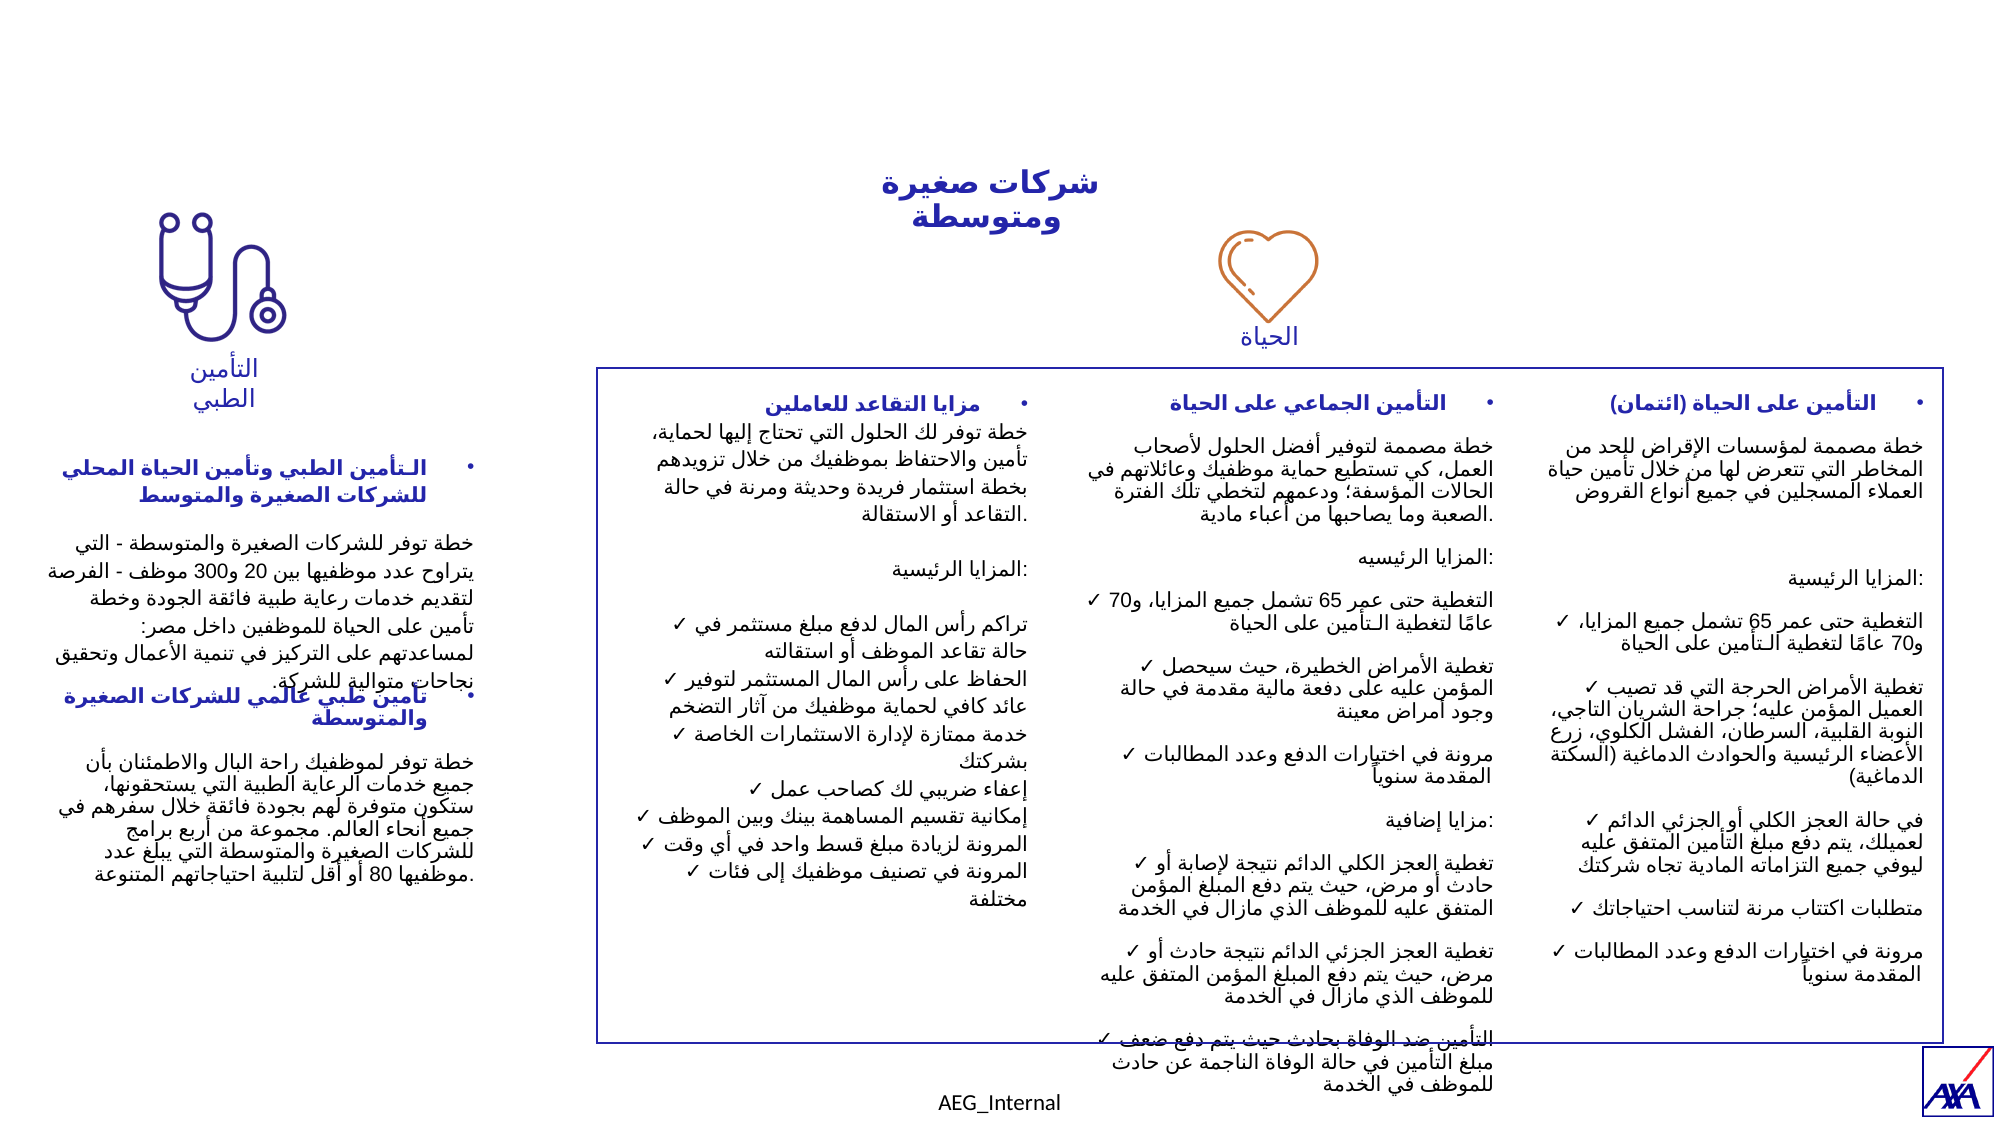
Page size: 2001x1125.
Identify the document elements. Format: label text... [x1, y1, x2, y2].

list الـتأمين الطبي وتأمين الحياة المحلي للشركات الصغيرة والمتوسط خطة توفر للشركات الصغيرة والمتوسطة - التي يتراوح عدد موظفيها بين 20 و300 موظف - الفرصة لتقديم خدمات رعاية طبية فائقة الجودة وخطة تأمين على الحياة للموظفين داخل مصر: لمساعدتهم على التركيز في تنمية الأعمال وتحقيق نجاحات متوالية للشركة. [27, 444, 490, 663]
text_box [1190, 200, 1347, 359]
text_box تأمين طبي عالمي للشركات الصغيرة والمتوسطة خطة توفر لموظفيك راحة البال والاطمئنان بأن جميع خدمات الرعاية الطبية التي يستحقونها، ستكون متوفرة لهم بجودة فائقة خلال سفرهم في جميع أنحاء العالم. مجموعة من أربع برامج للشركات الصغيرة والمتوسطة التي يبلغ عدد موظفيها 80 أو أقل لتلبية احتياجاتهم المتنوعة. [27, 678, 490, 894]
picture [1922, 1046, 1994, 1117]
text_box التأمين الطبي [147, 353, 302, 420]
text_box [597, 367, 1944, 1044]
text_box شركات صغيرة ومتوسطة [820, 159, 1161, 243]
picture [147, 196, 302, 353]
